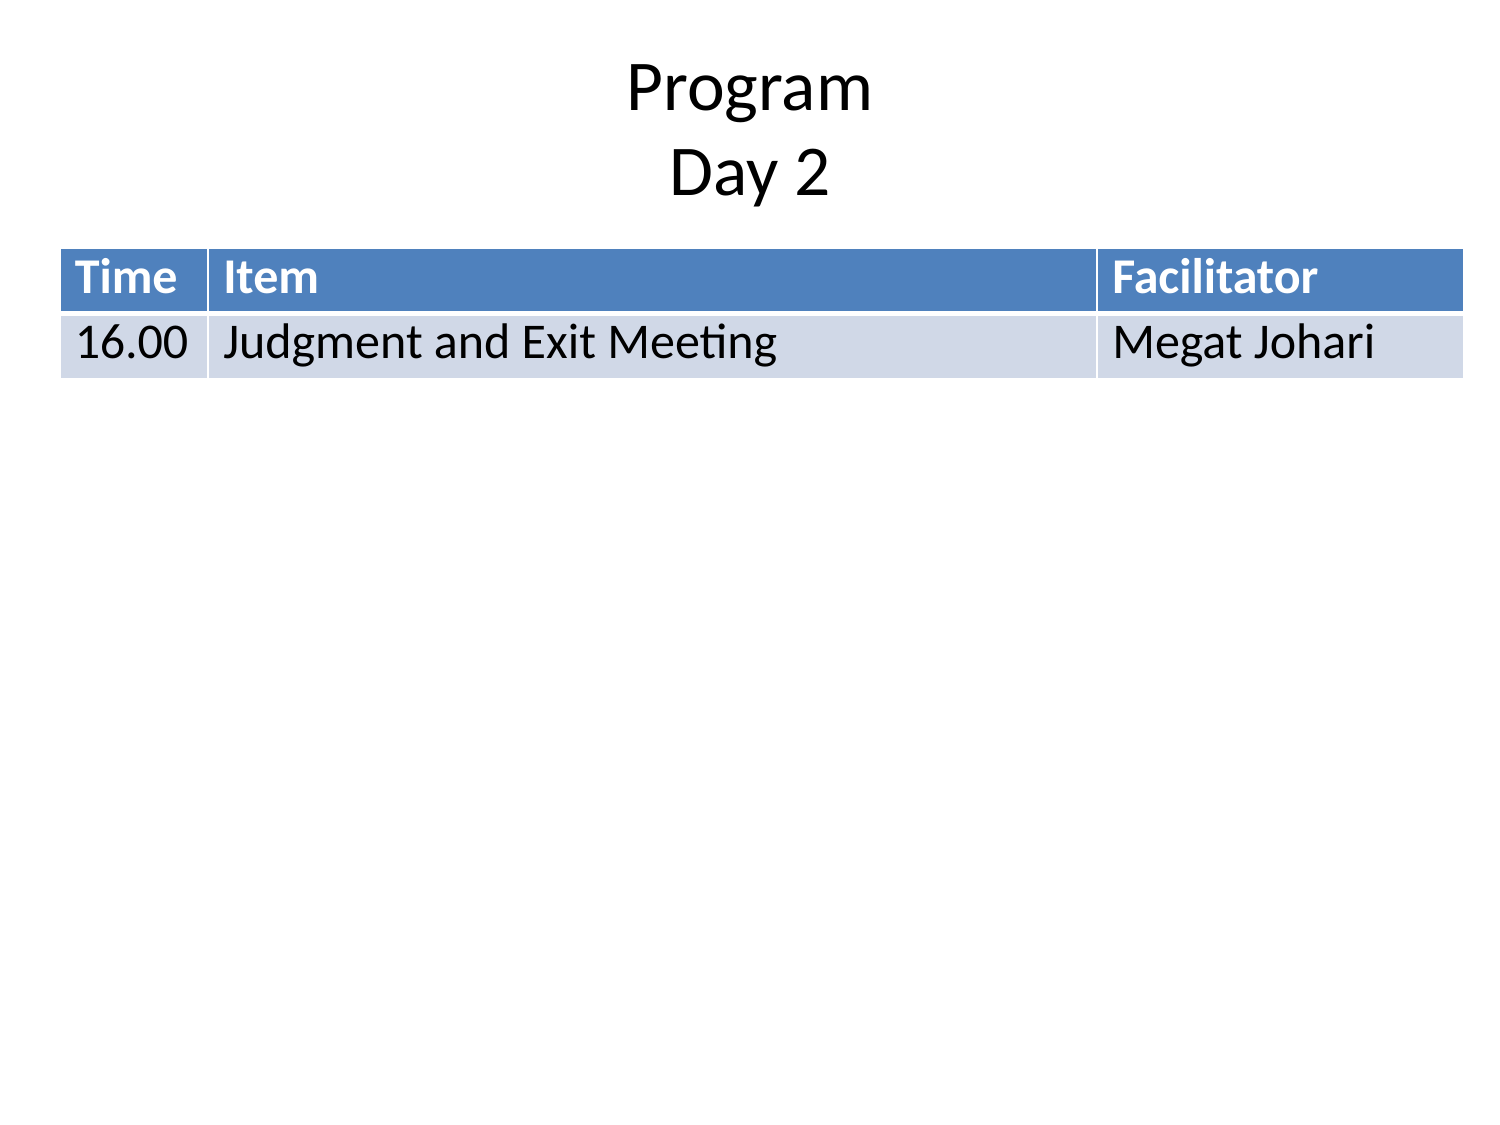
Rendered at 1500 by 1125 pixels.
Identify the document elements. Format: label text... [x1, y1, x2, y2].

table_cell 16.00 [61, 316, 207, 378]
table_cell Megat Johari [1098, 316, 1463, 378]
table_header Facilitator [1098, 249, 1463, 311]
table_cell Judgment and Exit Meeting [209, 316, 1096, 378]
table_header Time [61, 249, 207, 311]
table_header Item [209, 249, 1096, 311]
title Program Day 2 [75, 30, 1425, 219]
